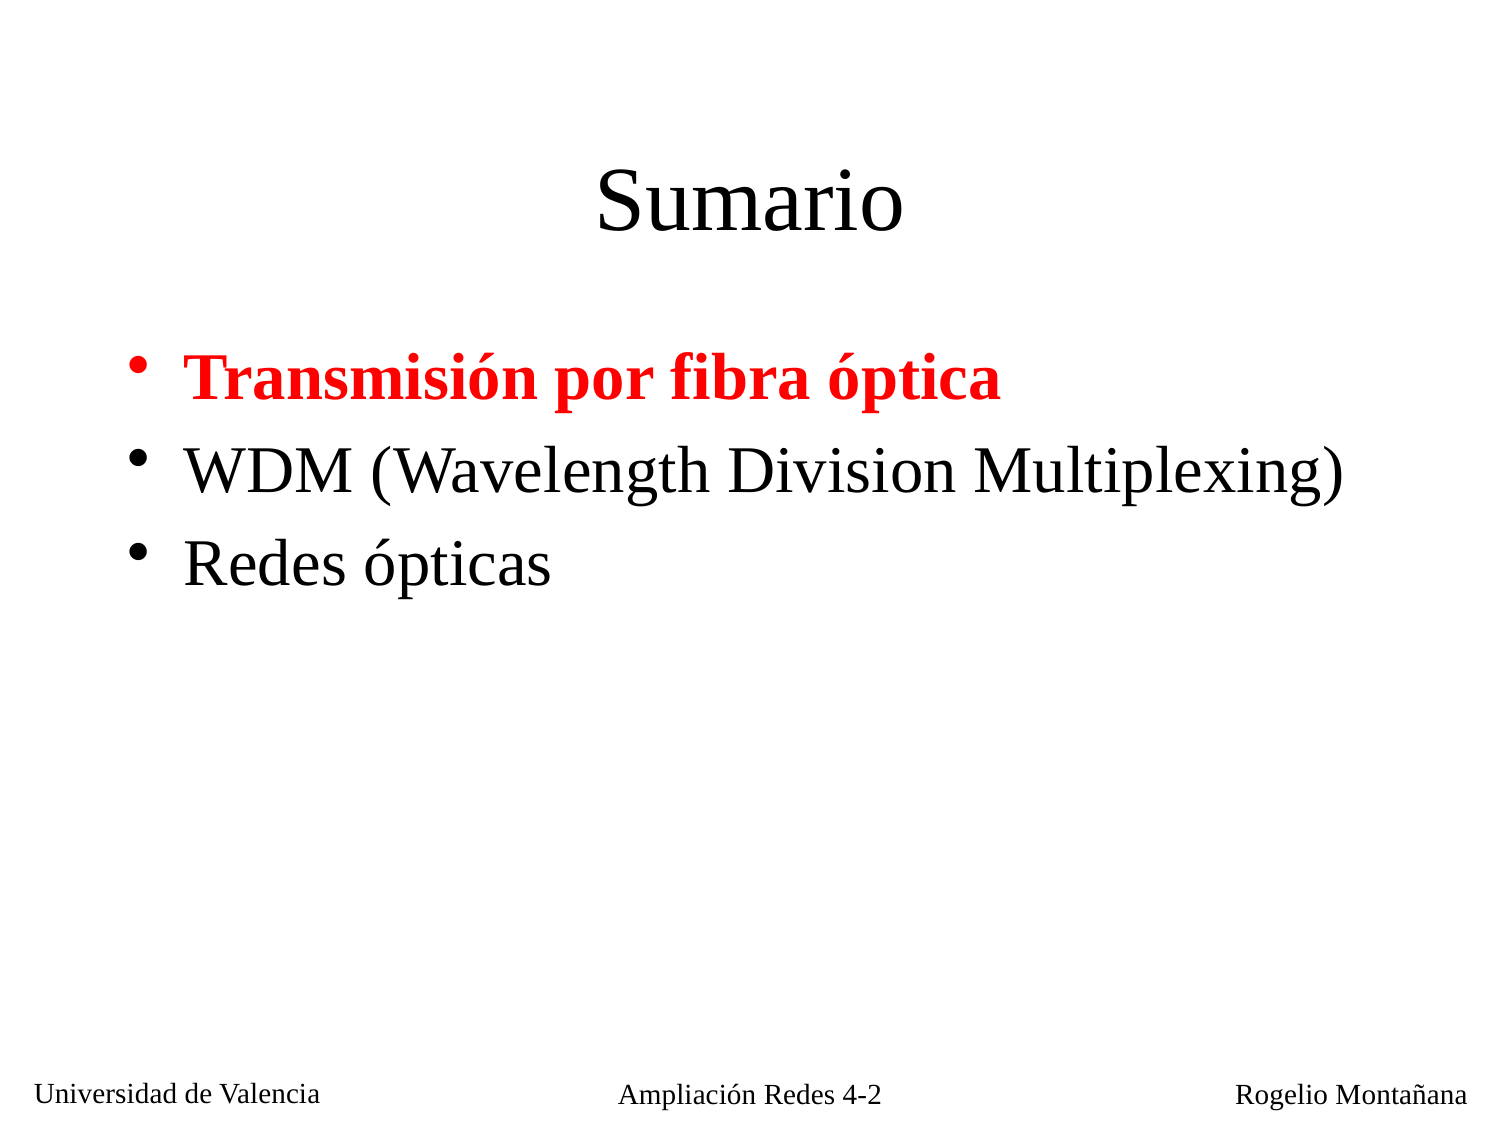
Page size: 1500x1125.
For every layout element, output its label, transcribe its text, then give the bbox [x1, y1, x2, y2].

title Sumario [112, 99, 1388, 288]
slide_number Ampliación Redes 4-2 [584, 1067, 916, 1116]
list Transmisión por fibra óptica WDM (Wavelength Division Multiplexing) Redes ópticas [112, 324, 1388, 1001]
